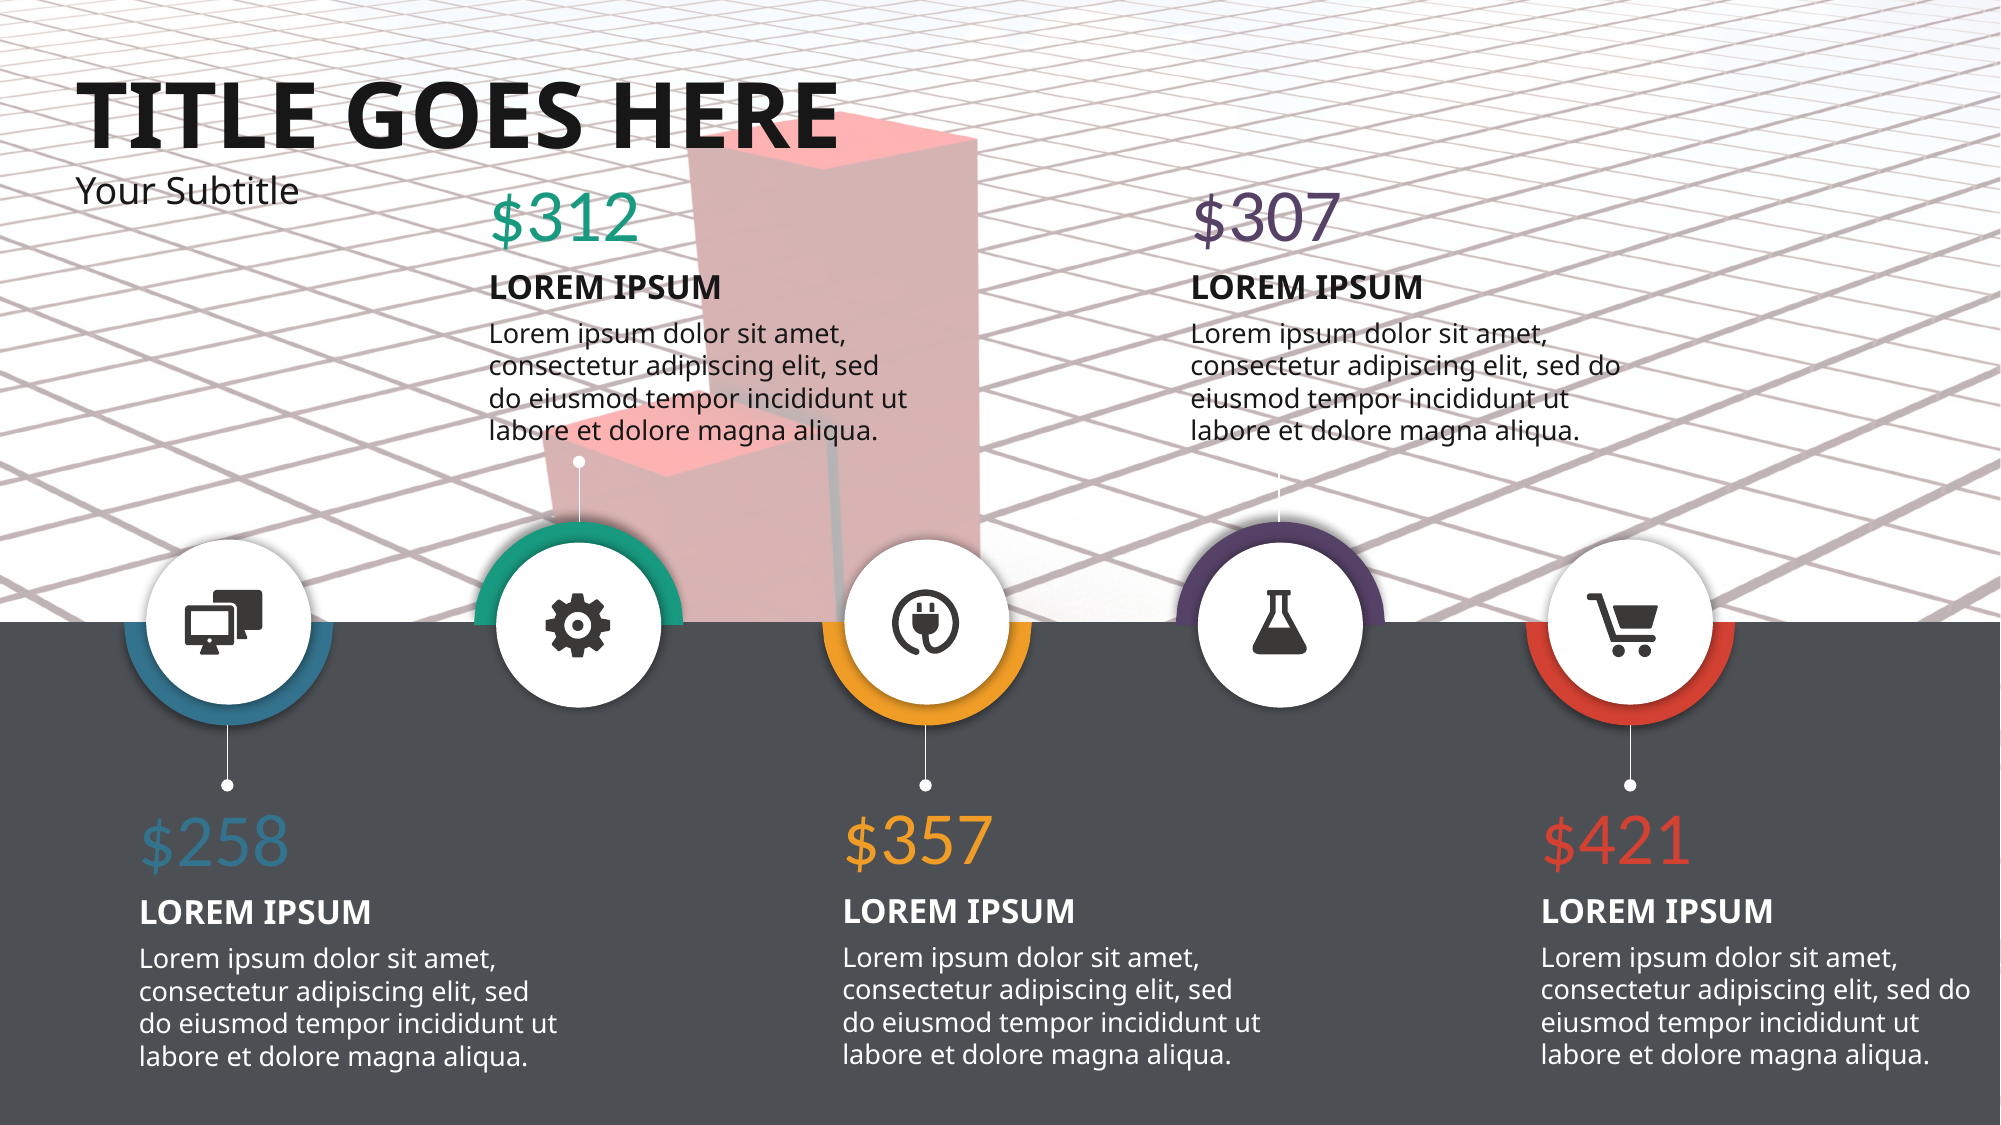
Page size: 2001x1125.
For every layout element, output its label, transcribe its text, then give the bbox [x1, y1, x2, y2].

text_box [184, 589, 263, 655]
text_box [122, 621, 335, 727]
text_box [472, 520, 685, 627]
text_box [0, 0, 2000, 621]
text_box [821, 621, 1033, 727]
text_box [1586, 593, 1658, 658]
text_box [145, 538, 313, 706]
text_box [1196, 541, 1364, 709]
text_box TITLE GOES HERE Your Subtitle [60, 49, 1036, 220]
text_box $258 LOREM IPSUM Lorem ipsum dolor sit amet, consectetur adipiscing elit, sed do eiusmod tempor incididunt ut labore et dolore magna aliqua. [123, 784, 584, 1079]
text_box [1524, 621, 1737, 727]
text_box $421 LOREM IPSUM Lorem ipsum dolor sit amet, consectetur adipiscing elit, sed do eiusmod tempor incididunt ut labore et dolore magna aliqua. [1525, 782, 2000, 1078]
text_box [545, 593, 611, 658]
text_box [1174, 520, 1387, 627]
text_box [843, 538, 1011, 706]
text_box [892, 589, 960, 655]
text_box $307 LOREM IPSUM Lorem ipsum dolor sit amet, consectetur adipiscing elit, sed do eiusmod tempor incididunt ut labore et dolore magna aliqua. [1175, 158, 1651, 454]
text_box $312 LOREM IPSUM Lorem ipsum dolor sit amet, consectetur adipiscing elit, sed do eiusmod tempor incididunt ut labore et dolore magna aliqua. [473, 220, 926, 454]
text_box [1546, 538, 1714, 706]
text_box [0, 621, 2000, 1125]
text_box $357 LOREM IPSUM Lorem ipsum dolor sit amet, consectetur adipiscing elit, sed do eiusmod tempor incididunt ut labore et dolore magna aliqua. [827, 782, 1279, 1078]
text_box [495, 541, 663, 709]
text_box [1252, 590, 1307, 655]
